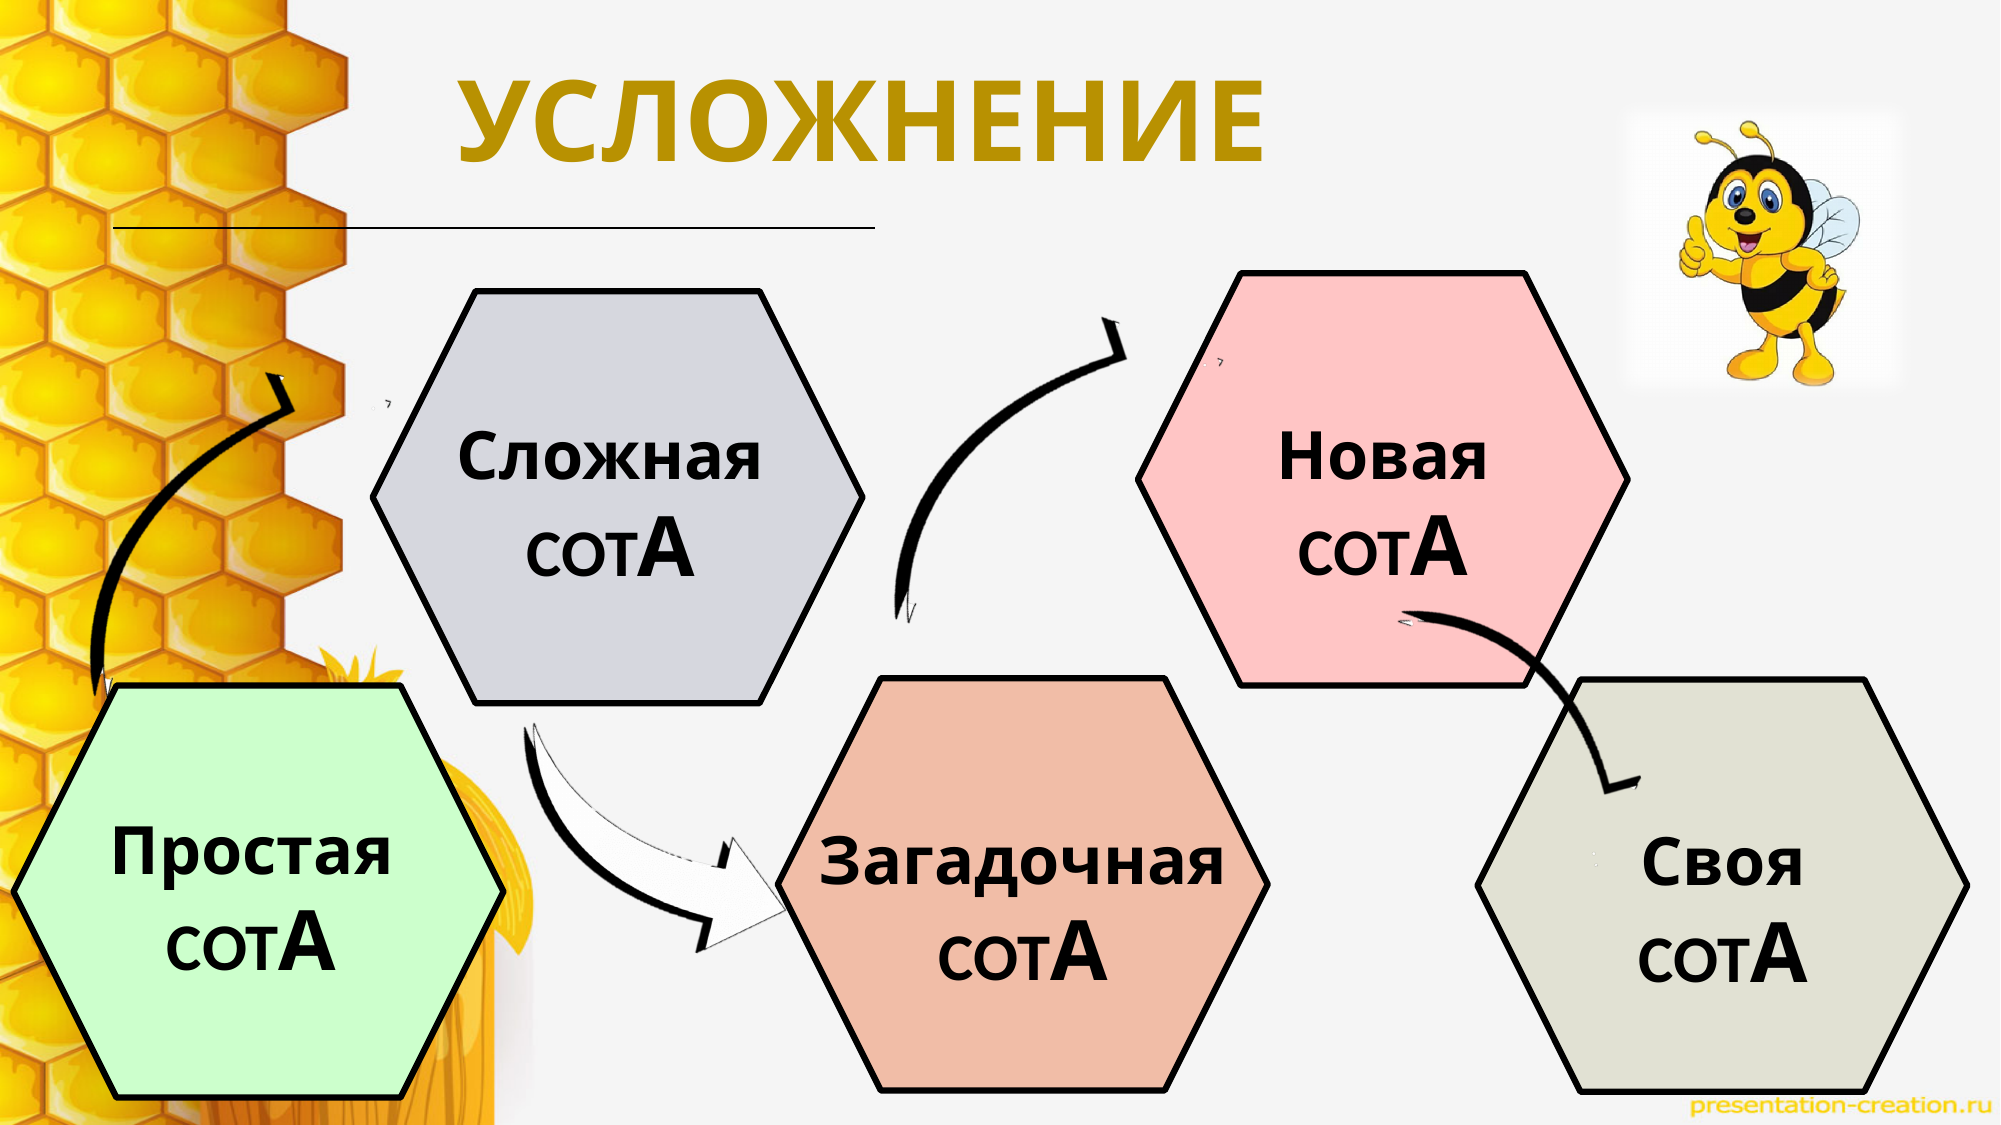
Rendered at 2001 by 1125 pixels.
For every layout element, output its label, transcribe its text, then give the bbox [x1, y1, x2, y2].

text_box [1095, 273, 1672, 686]
picture [0, 0, 2001, 1125]
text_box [735, 678, 1312, 1091]
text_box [0, 685, 540, 1098]
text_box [322, 290, 899, 704]
title УСЛОЖНЕНИЕ [440, 7, 1285, 226]
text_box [1434, 679, 2000, 1092]
